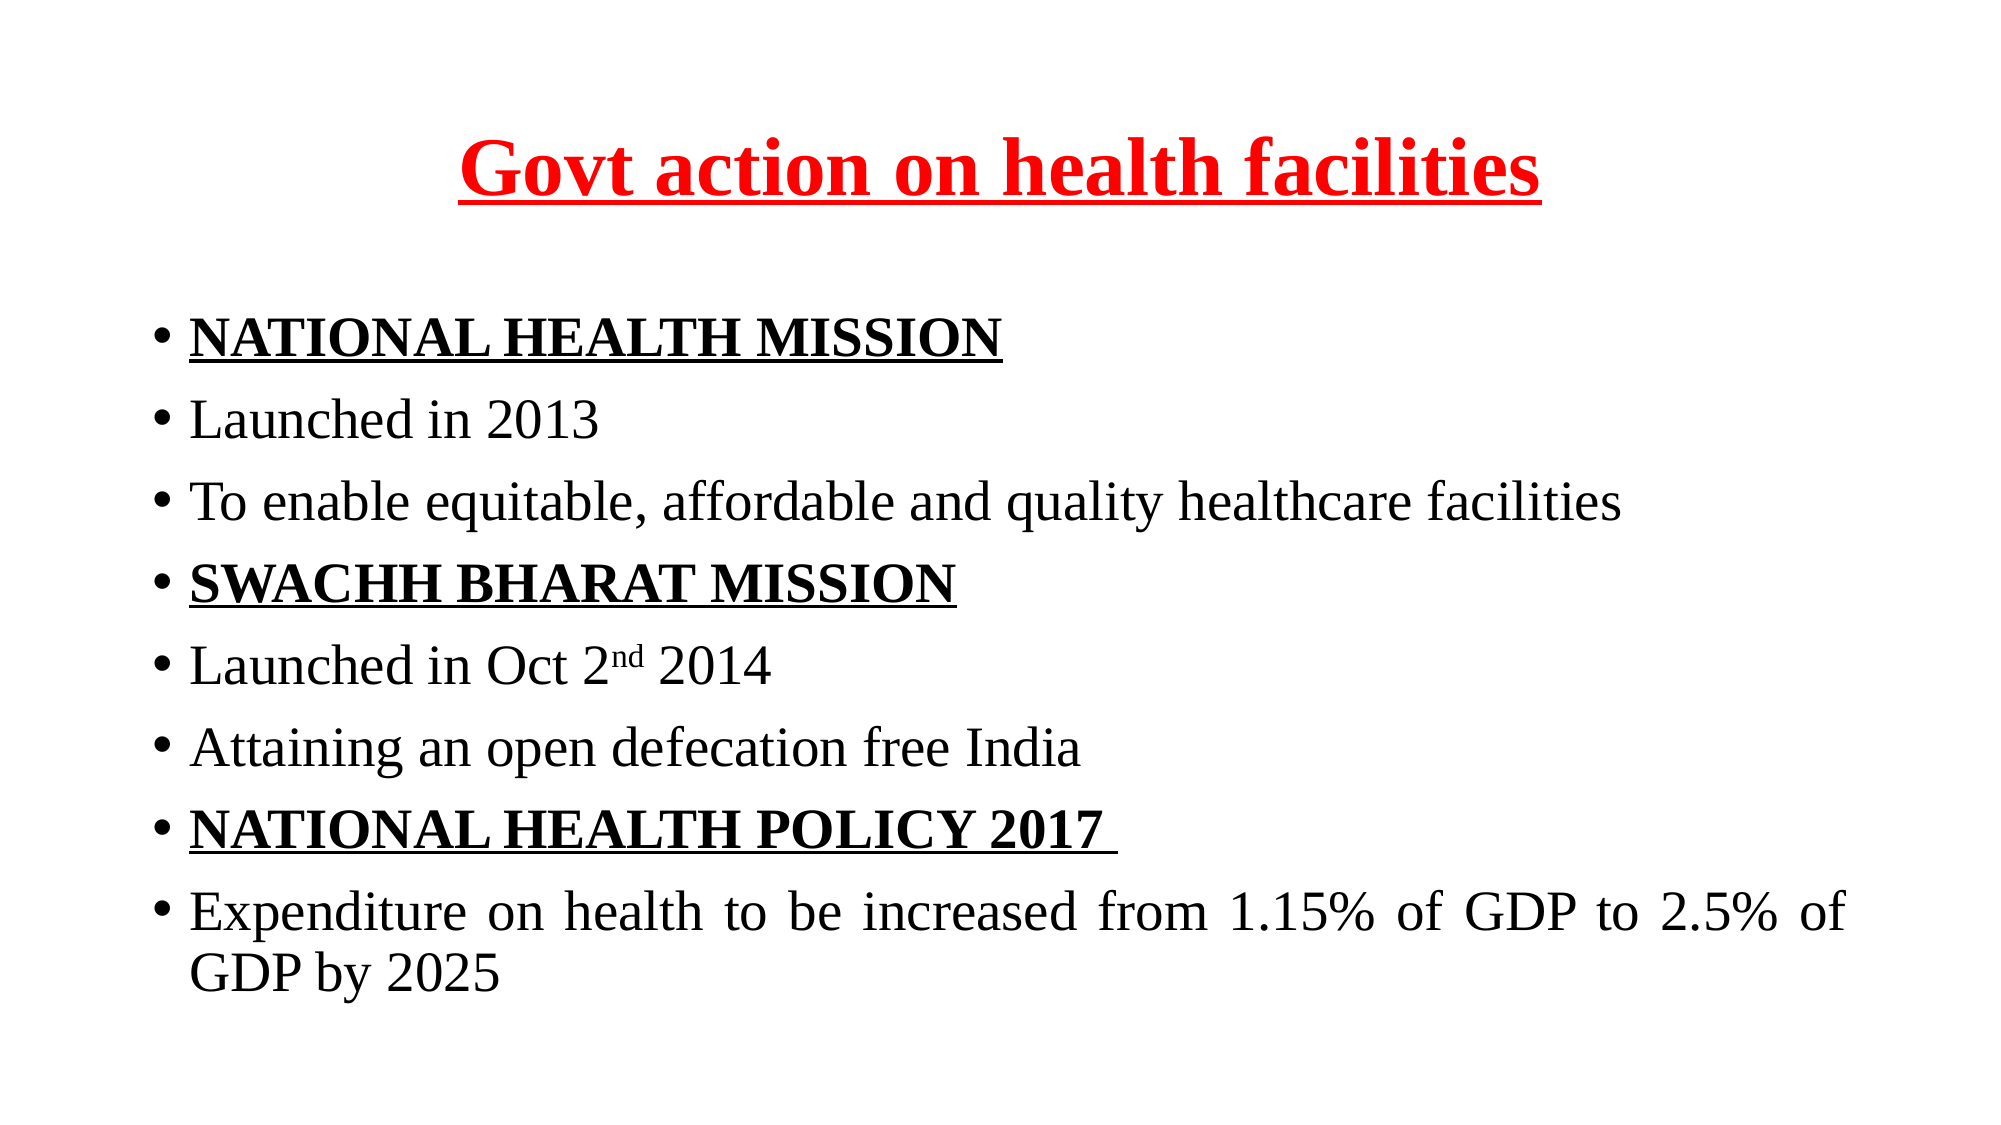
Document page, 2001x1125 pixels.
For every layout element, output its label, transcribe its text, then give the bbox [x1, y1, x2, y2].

list NATIONAL HEALTH MISSION Launched in 2013 To enable equitable, affordable and quality healthcare facilities SWACHH BHARAT MISSION Launched in Oct 2nd 2014 Attaining an open defecation free India NATIONAL HEALTH POLICY 2017 Expenditure on health to be increased from 1.15% of GDP to 2.5% of GDP by 2025 [137, 299, 1863, 1014]
title Govt action on health facilities [137, 59, 1863, 278]
